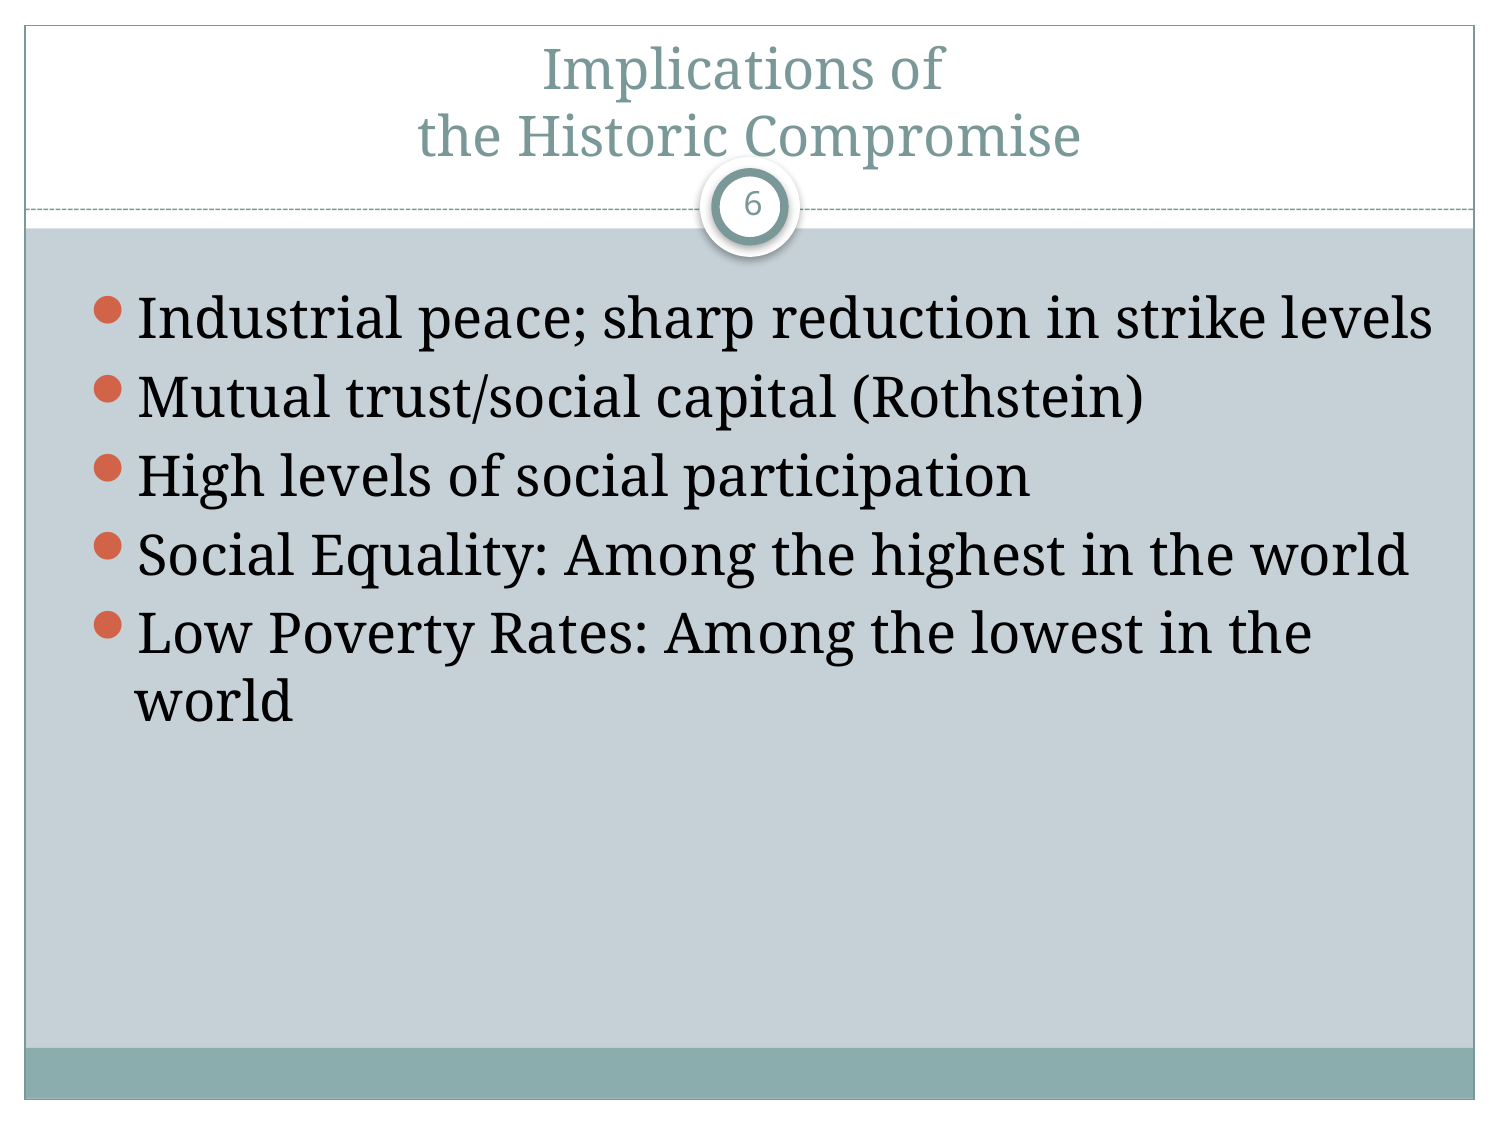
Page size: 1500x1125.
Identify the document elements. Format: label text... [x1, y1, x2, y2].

slide_number 6 [715, 168, 791, 241]
list Industrial peace; sharp reduction in strike levels Mutual trust/social capital (Rothstein) High levels of social participation Social Equality: Among the highest in the world Low Poverty Rates: Among the lowest in the world [75, 275, 1450, 1038]
title Implications of the Historic Compromise [50, 24, 1450, 175]
